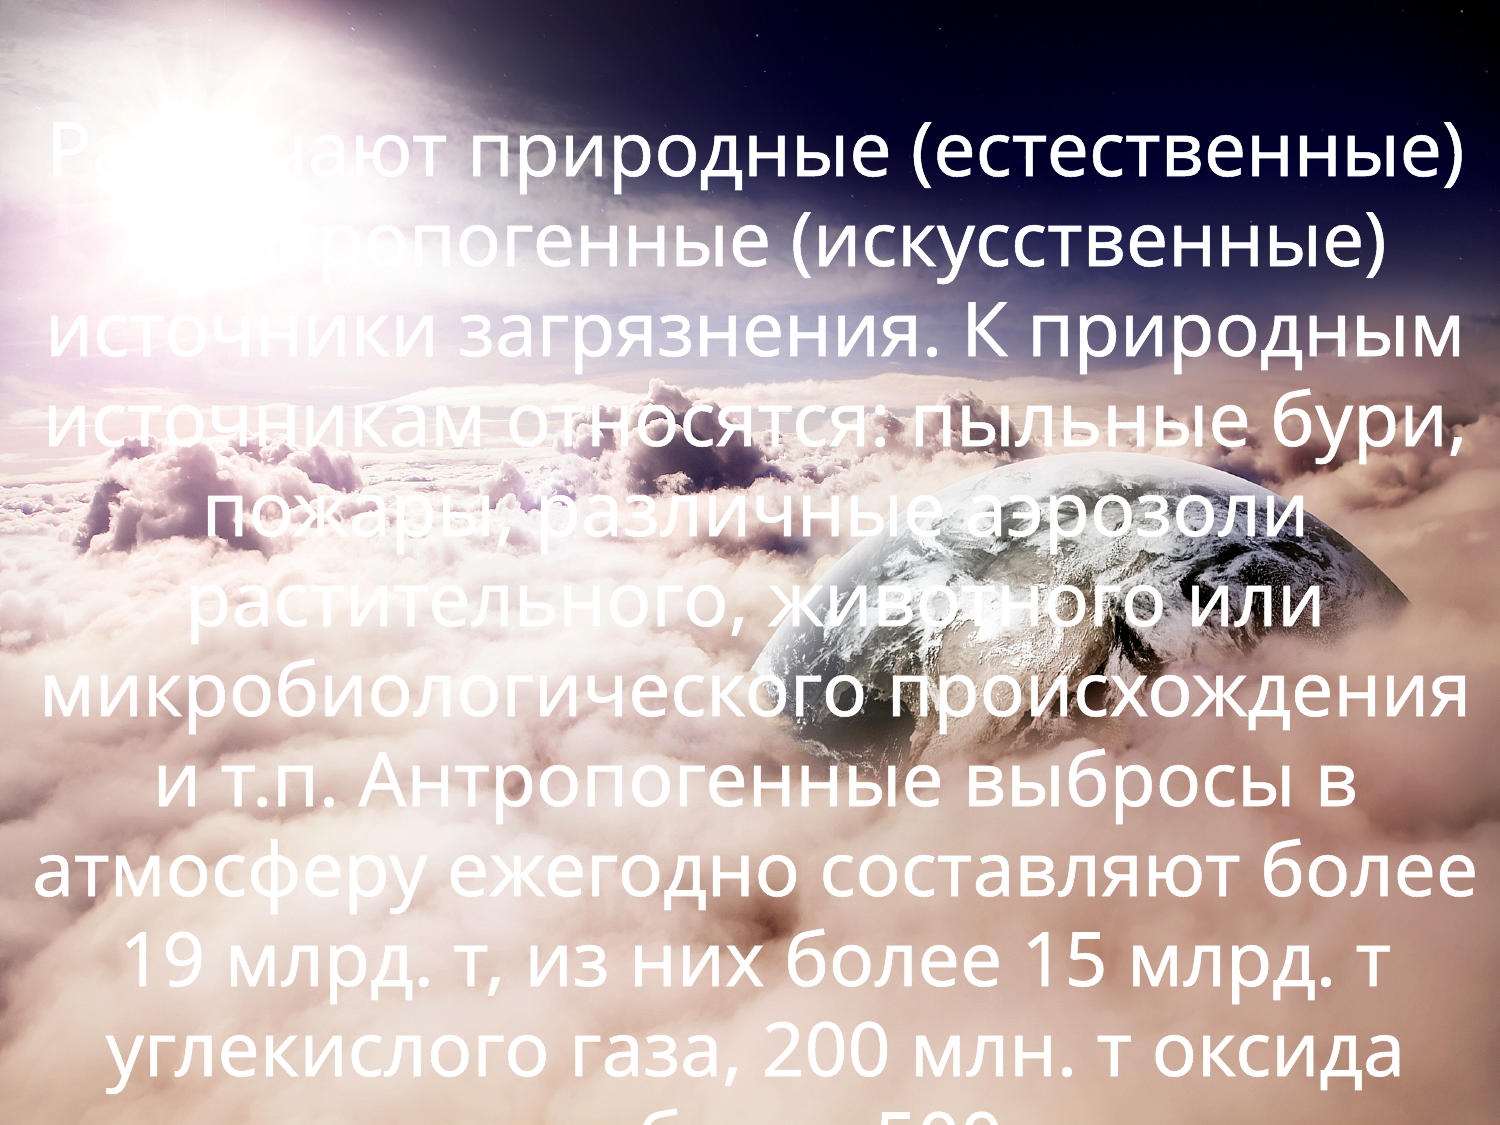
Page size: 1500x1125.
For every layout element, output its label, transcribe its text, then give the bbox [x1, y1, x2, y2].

picture [0, 0, 1500, 1125]
text_box Различают природные (естественные) и антропогенные (искусственные) источники загрязнения. К природным источникам относятся: пыльные бури, пожары, различные аэрозоли растительного, животного или микробиологического происхождения и т.п. Антропогенные выбросы в атмосферу ежегодно составляют более 19 млрд. т, из них более 15 млрд. т углекислого газа, 200 млн. т оксида углерода, более 500 млн. т углеводородов, 120 млн. т золы и др. [11, 93, 1500, 1125]
